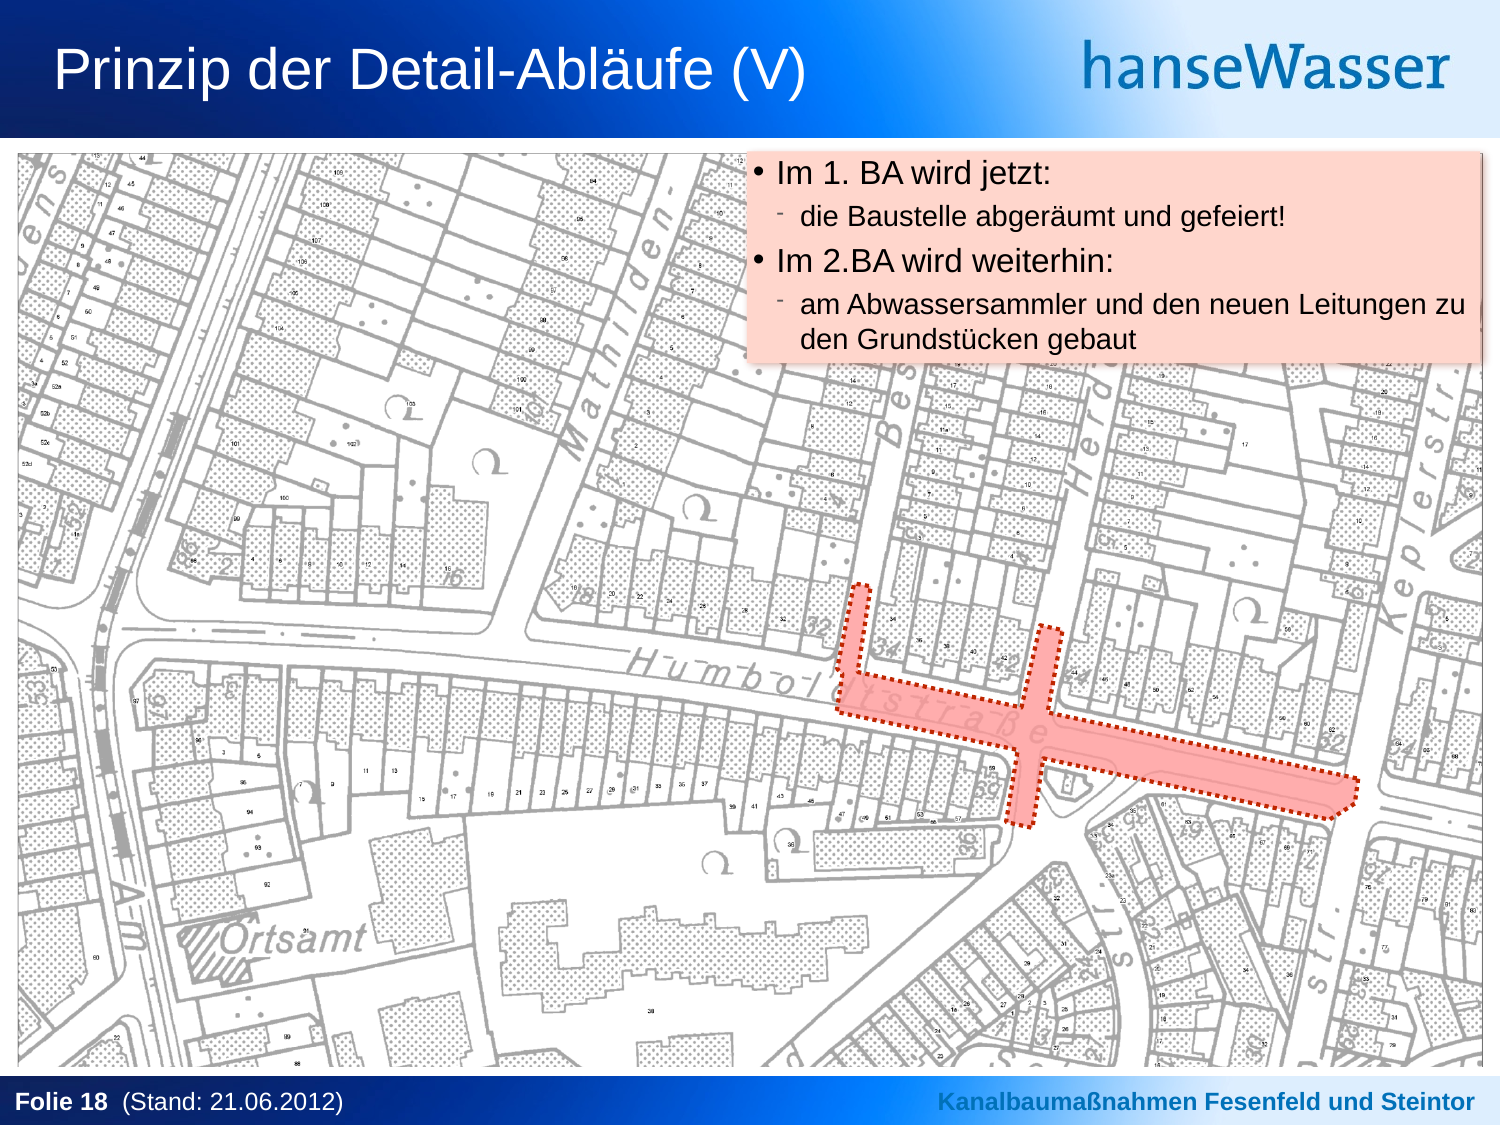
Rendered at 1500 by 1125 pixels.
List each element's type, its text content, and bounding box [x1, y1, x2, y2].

text_box [834, 581, 1361, 830]
title Prinzip der Detail-Abläufe (V) [53, 30, 1055, 102]
list Im 1. BA wird jetzt: die Baustelle abgeräumt und gefeiert! Im 2.BA wird weiterhin: am Abwassersammler und den neuen Leitungen zu den Grundstücken gebaut [746, 151, 1480, 364]
picture [0, 1076, 1500, 1125]
picture [0, 0, 1500, 138]
picture [16, 151, 1484, 1067]
